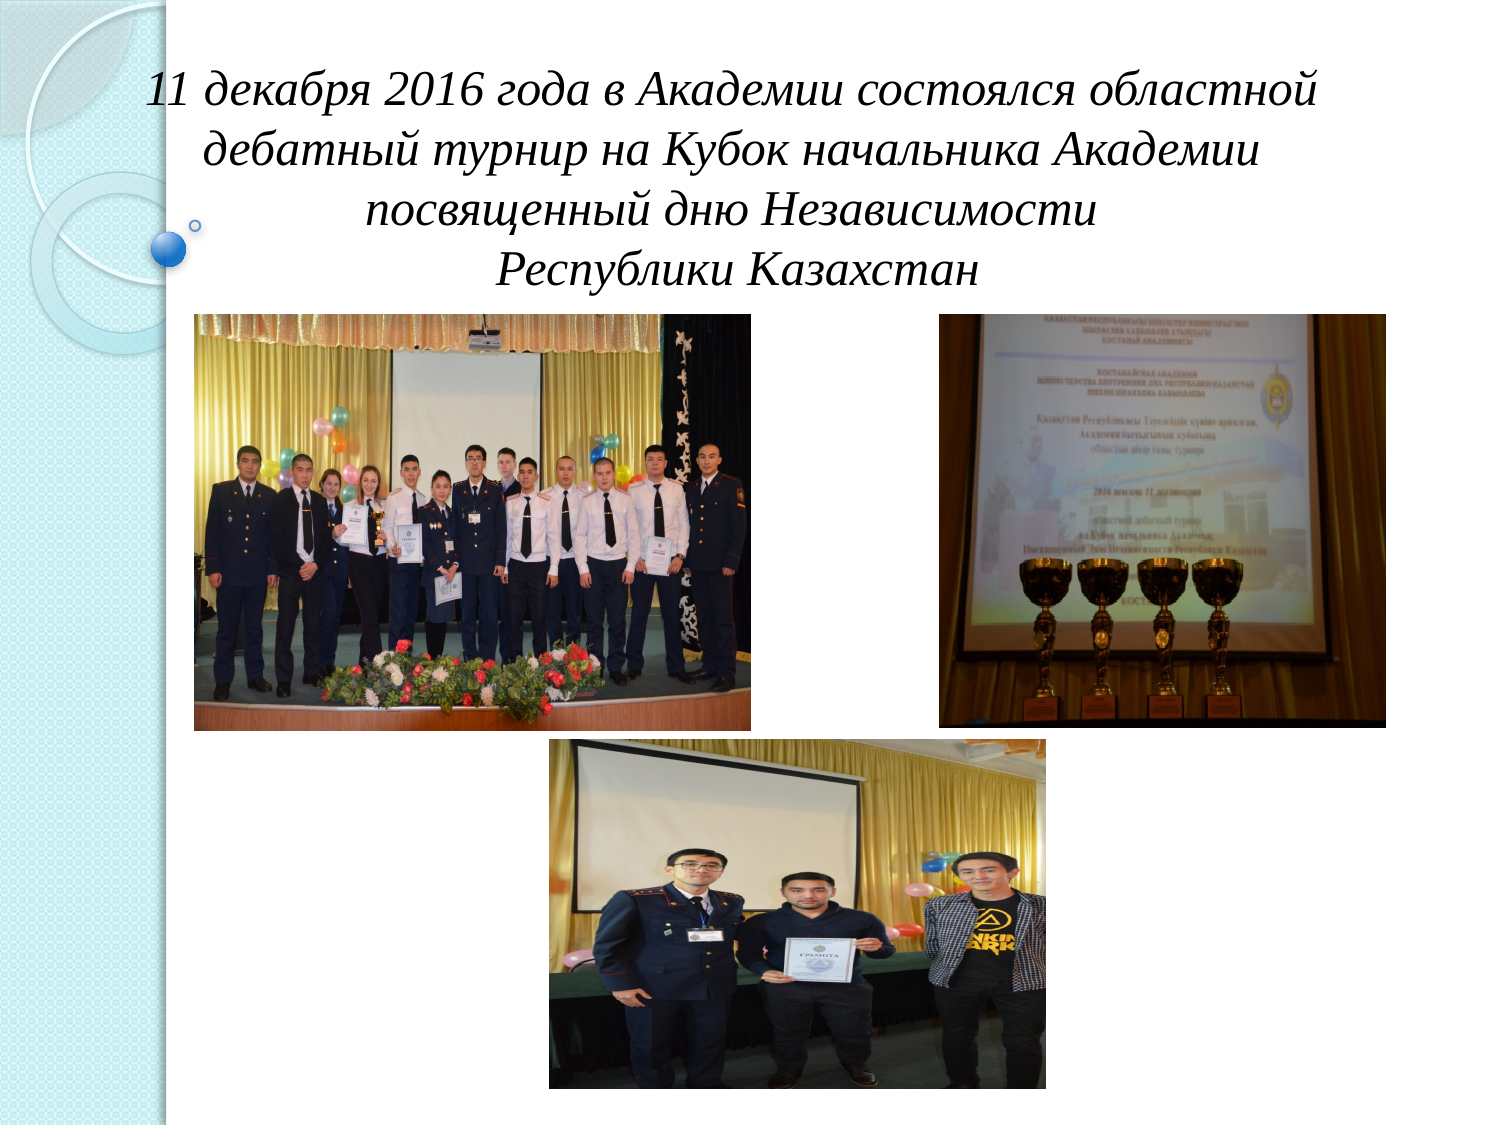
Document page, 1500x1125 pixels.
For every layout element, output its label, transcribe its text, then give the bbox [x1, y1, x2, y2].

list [194, 314, 751, 731]
title 11 декабря 2016 года в Академии состоялся областной дебатный турнир на Кубок начальника Академии посвященный дню Независимости Республики Казахстан [87, 90, 1376, 303]
picture [548, 739, 1046, 1089]
picture [939, 314, 1386, 729]
